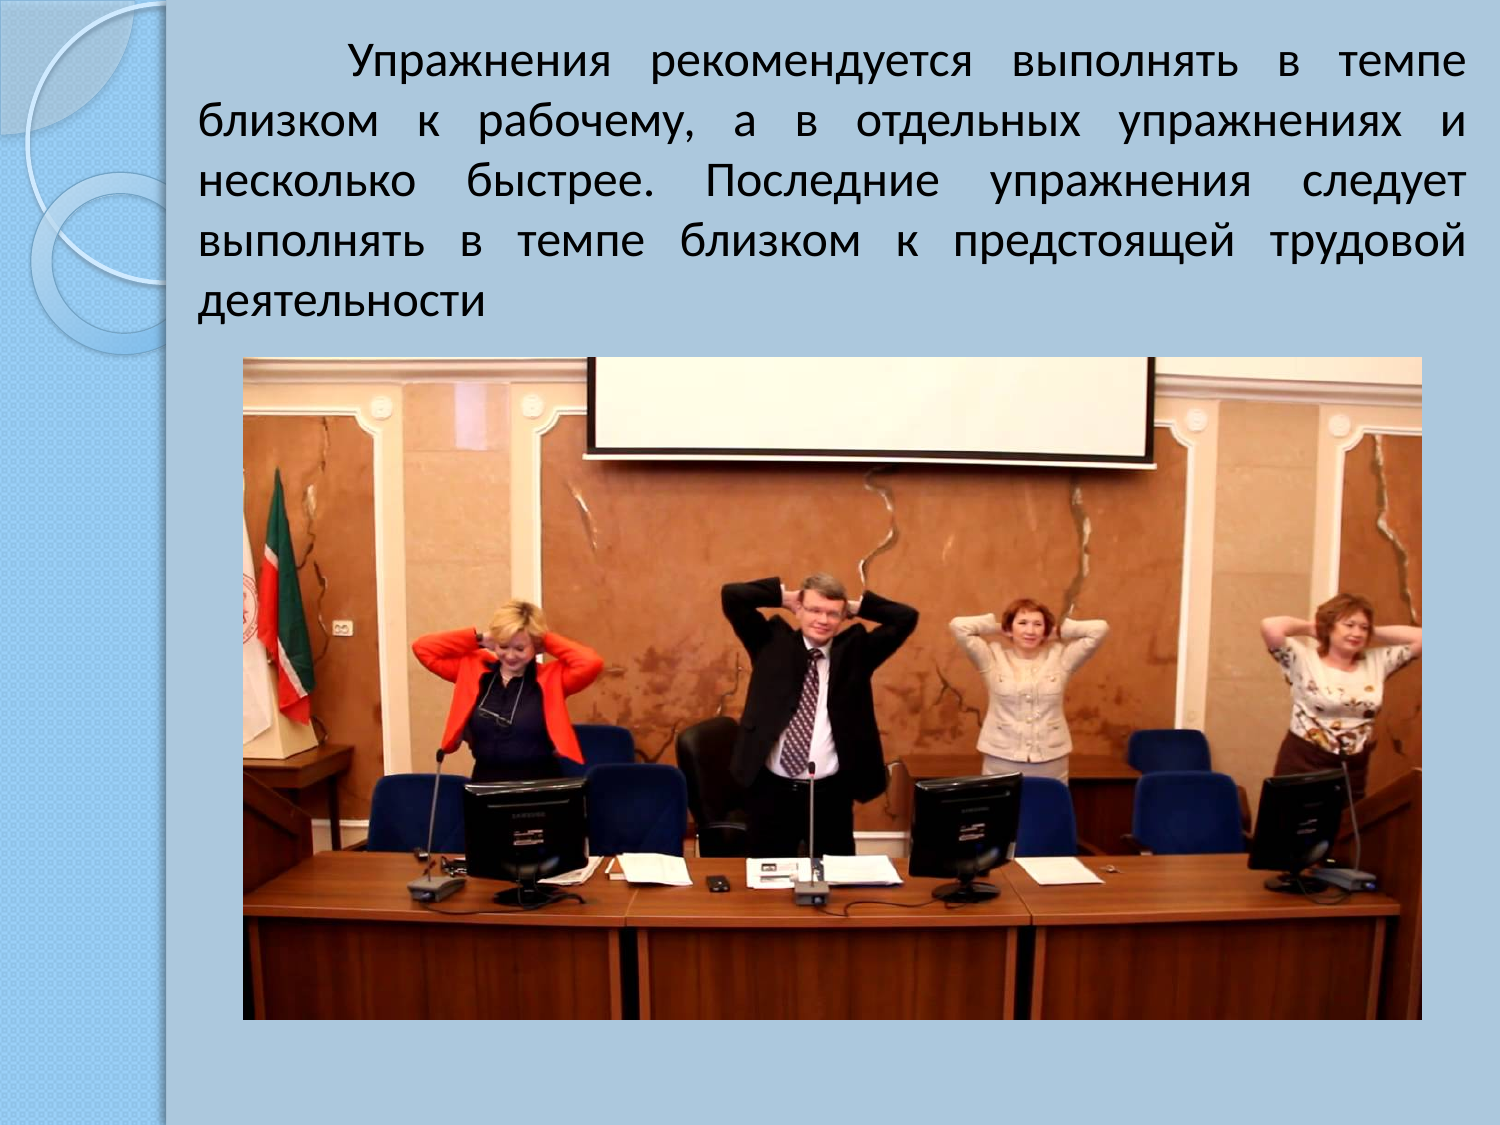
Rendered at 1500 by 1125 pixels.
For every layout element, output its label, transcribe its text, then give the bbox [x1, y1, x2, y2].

text_box Упражнения рекомендуется выполнять в темпе близком к рабочему, а в отдельных упражнениях и несколько быстрее. Последние упражнения следует выполнять в темпе близком к предстоящей трудовой деятельности [183, 18, 1483, 334]
picture [243, 357, 1422, 1021]
